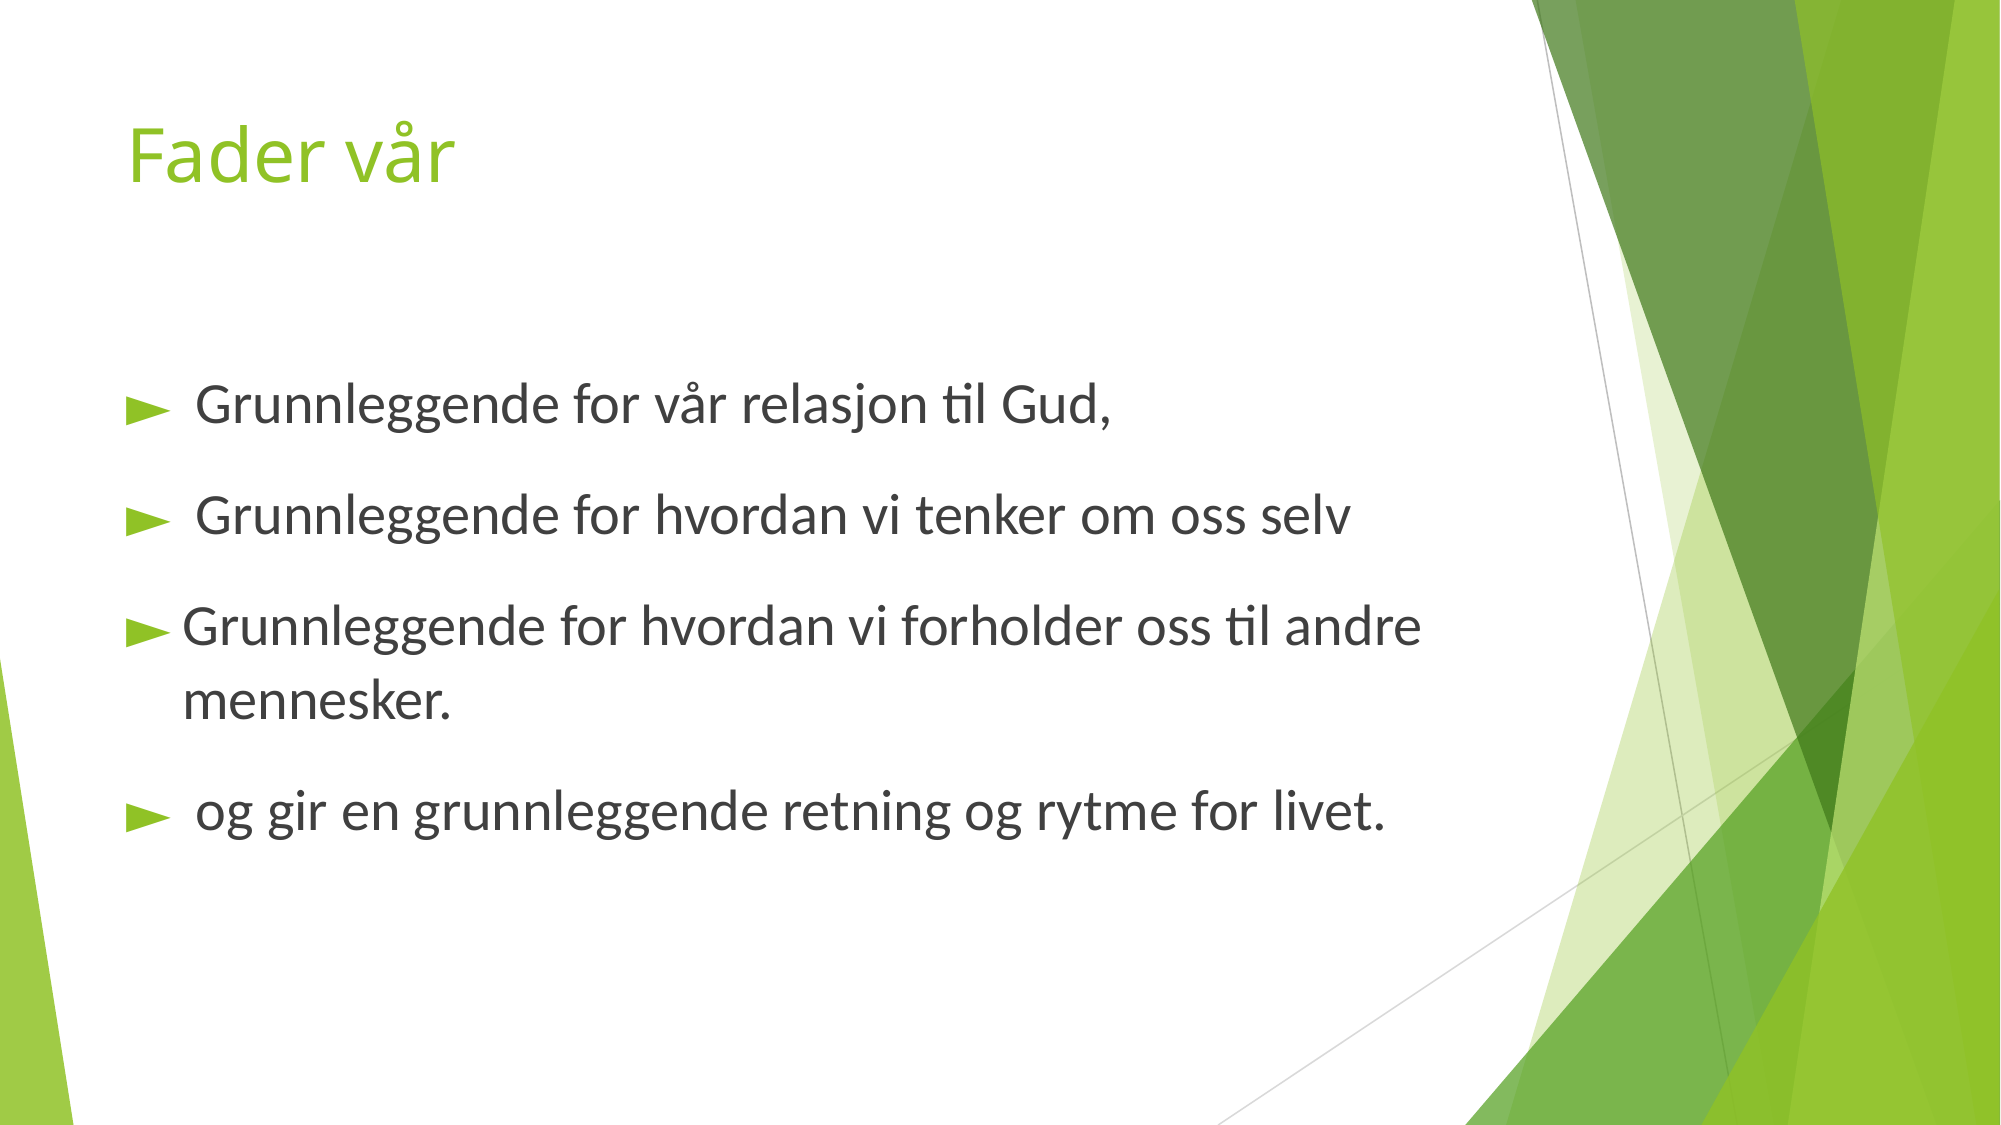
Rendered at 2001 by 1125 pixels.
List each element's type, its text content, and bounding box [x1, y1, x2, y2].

text_box Grunnleggende for vår relasjon til Gud, Grunnleggende for hvordan vi tenker om oss selv Grunnleggende for hvordan vi forholder oss til andre mennesker. og gir en grunnleggende retning og rytme for livet. [111, 354, 1522, 991]
text_box Fader vår [111, 99, 1522, 317]
